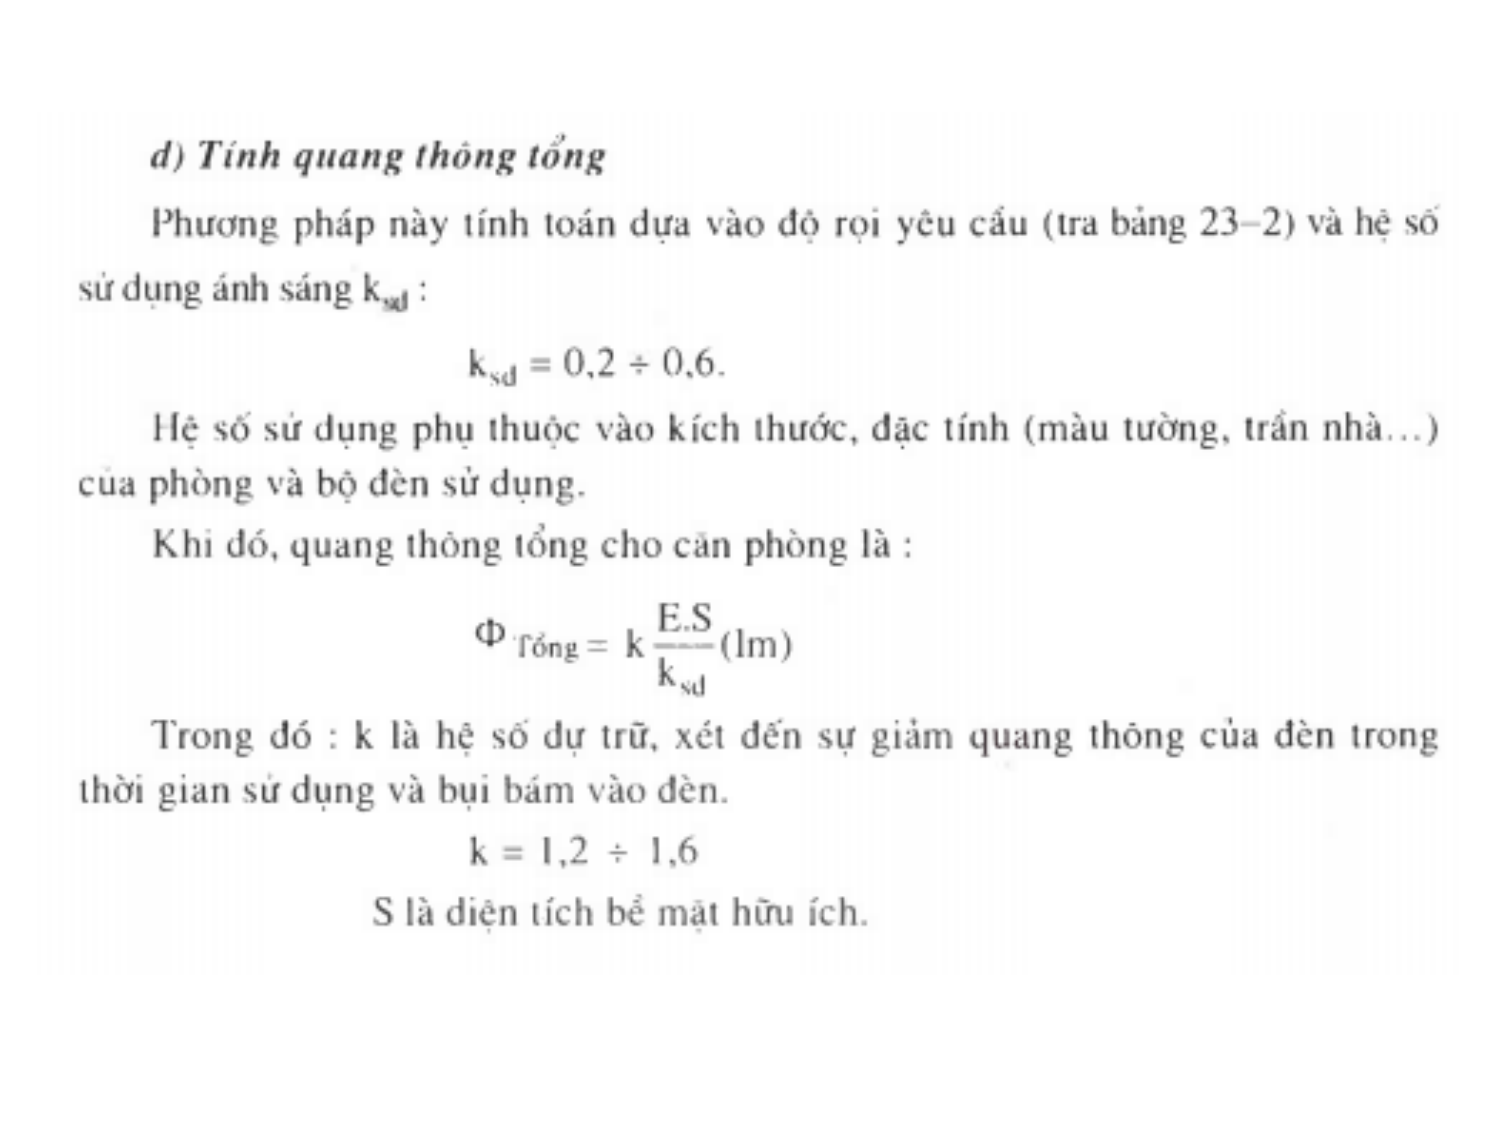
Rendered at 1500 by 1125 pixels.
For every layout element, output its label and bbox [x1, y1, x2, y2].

picture [37, 112, 1461, 976]
